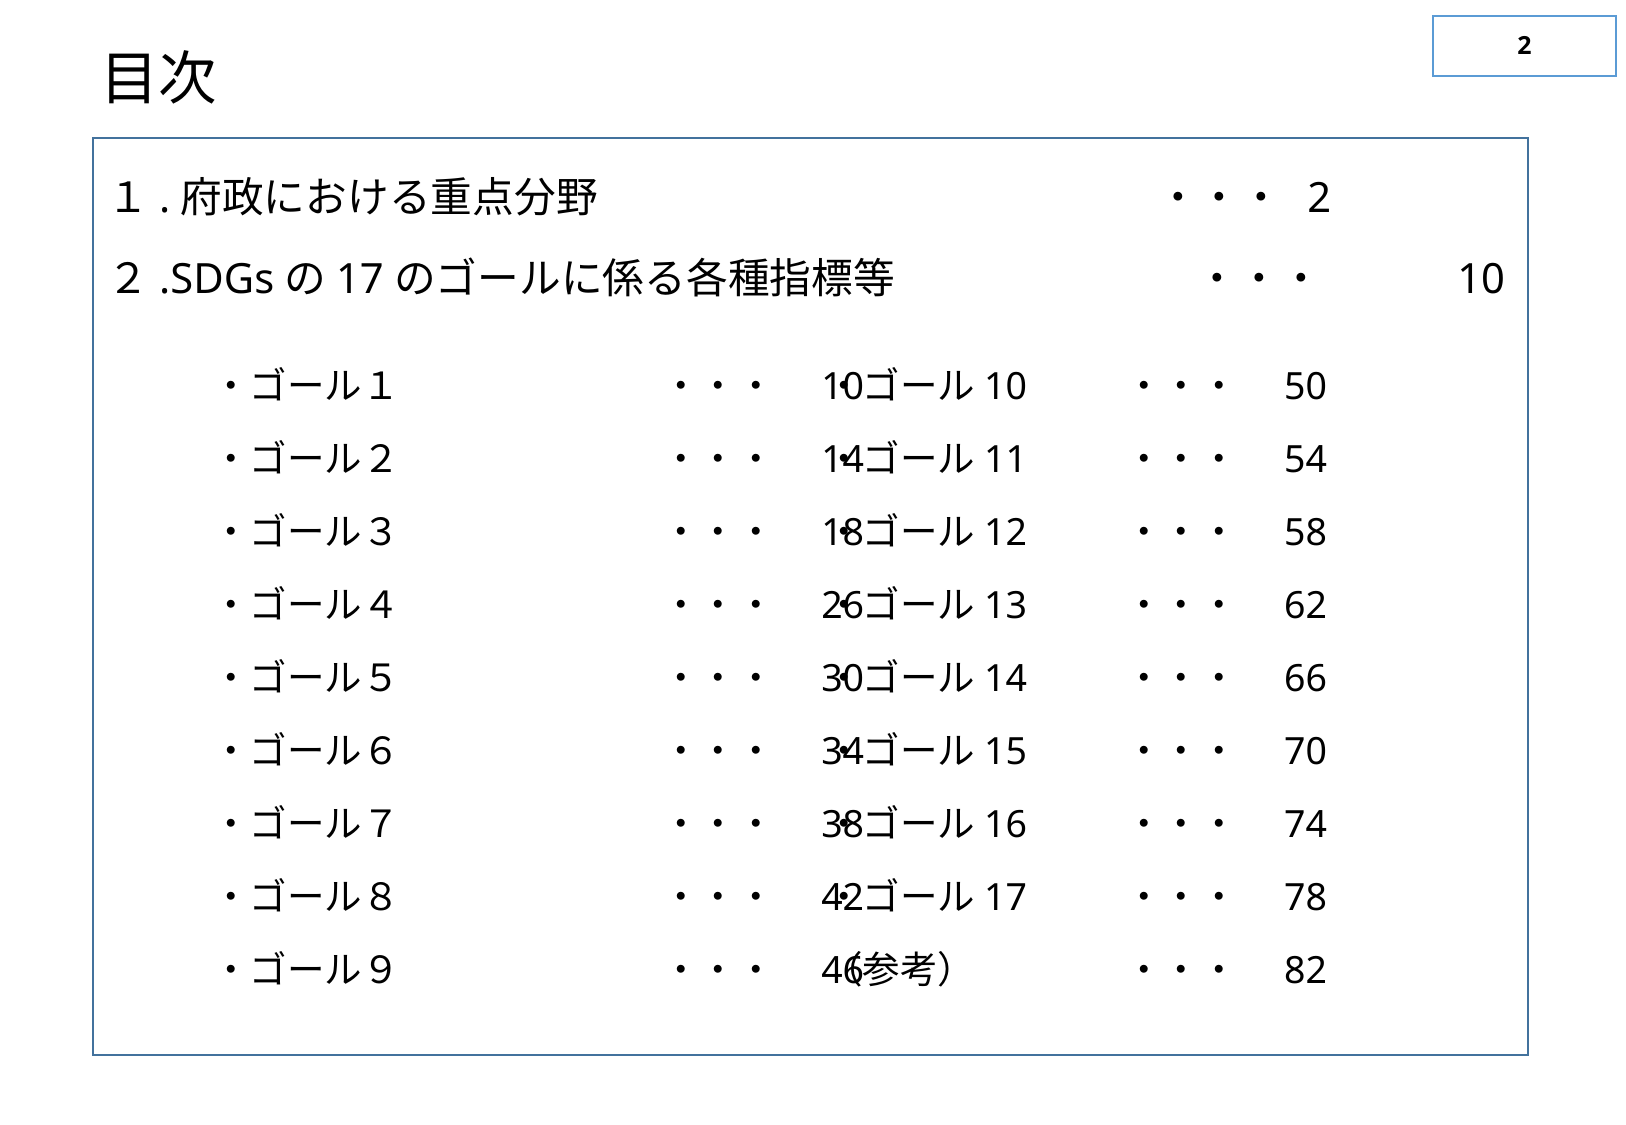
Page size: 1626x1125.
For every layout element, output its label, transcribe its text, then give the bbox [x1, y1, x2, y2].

text_box １.府政における重点分野 ・・・ 2 ２.SDGsの17のゴールに係る各種指標等 ・・・ 10 [92, 137, 1529, 1056]
text_box ・ゴール１ ・・・ 10 ・ゴール２ ・・・ 14 ・ゴール３ ・・・ 18 ・ゴール４ ・・・ 26 ・ゴール５ ・・・ 30 ・ゴール６ ・・・ 34 ・ゴール７ ・・・ 38 ・ゴール８ ・・・ 42 ・ゴール９ ・・・ 46 [197, 333, 810, 999]
text_box ・ゴール10 ・・・ 50 ・ゴール11 ・・・ 54 ・ゴール12 ・・・ 58 ・ゴール13 ・・・ 62 ・ゴール14 ・・・ 66 ・ゴール15 ・・・ 70 ・ゴール16 ・・・ 74 ・ゴール17 ・・・ 78 （参考） ・・・ 82 [810, 333, 1390, 999]
title 目次 [85, 59, 1488, 120]
